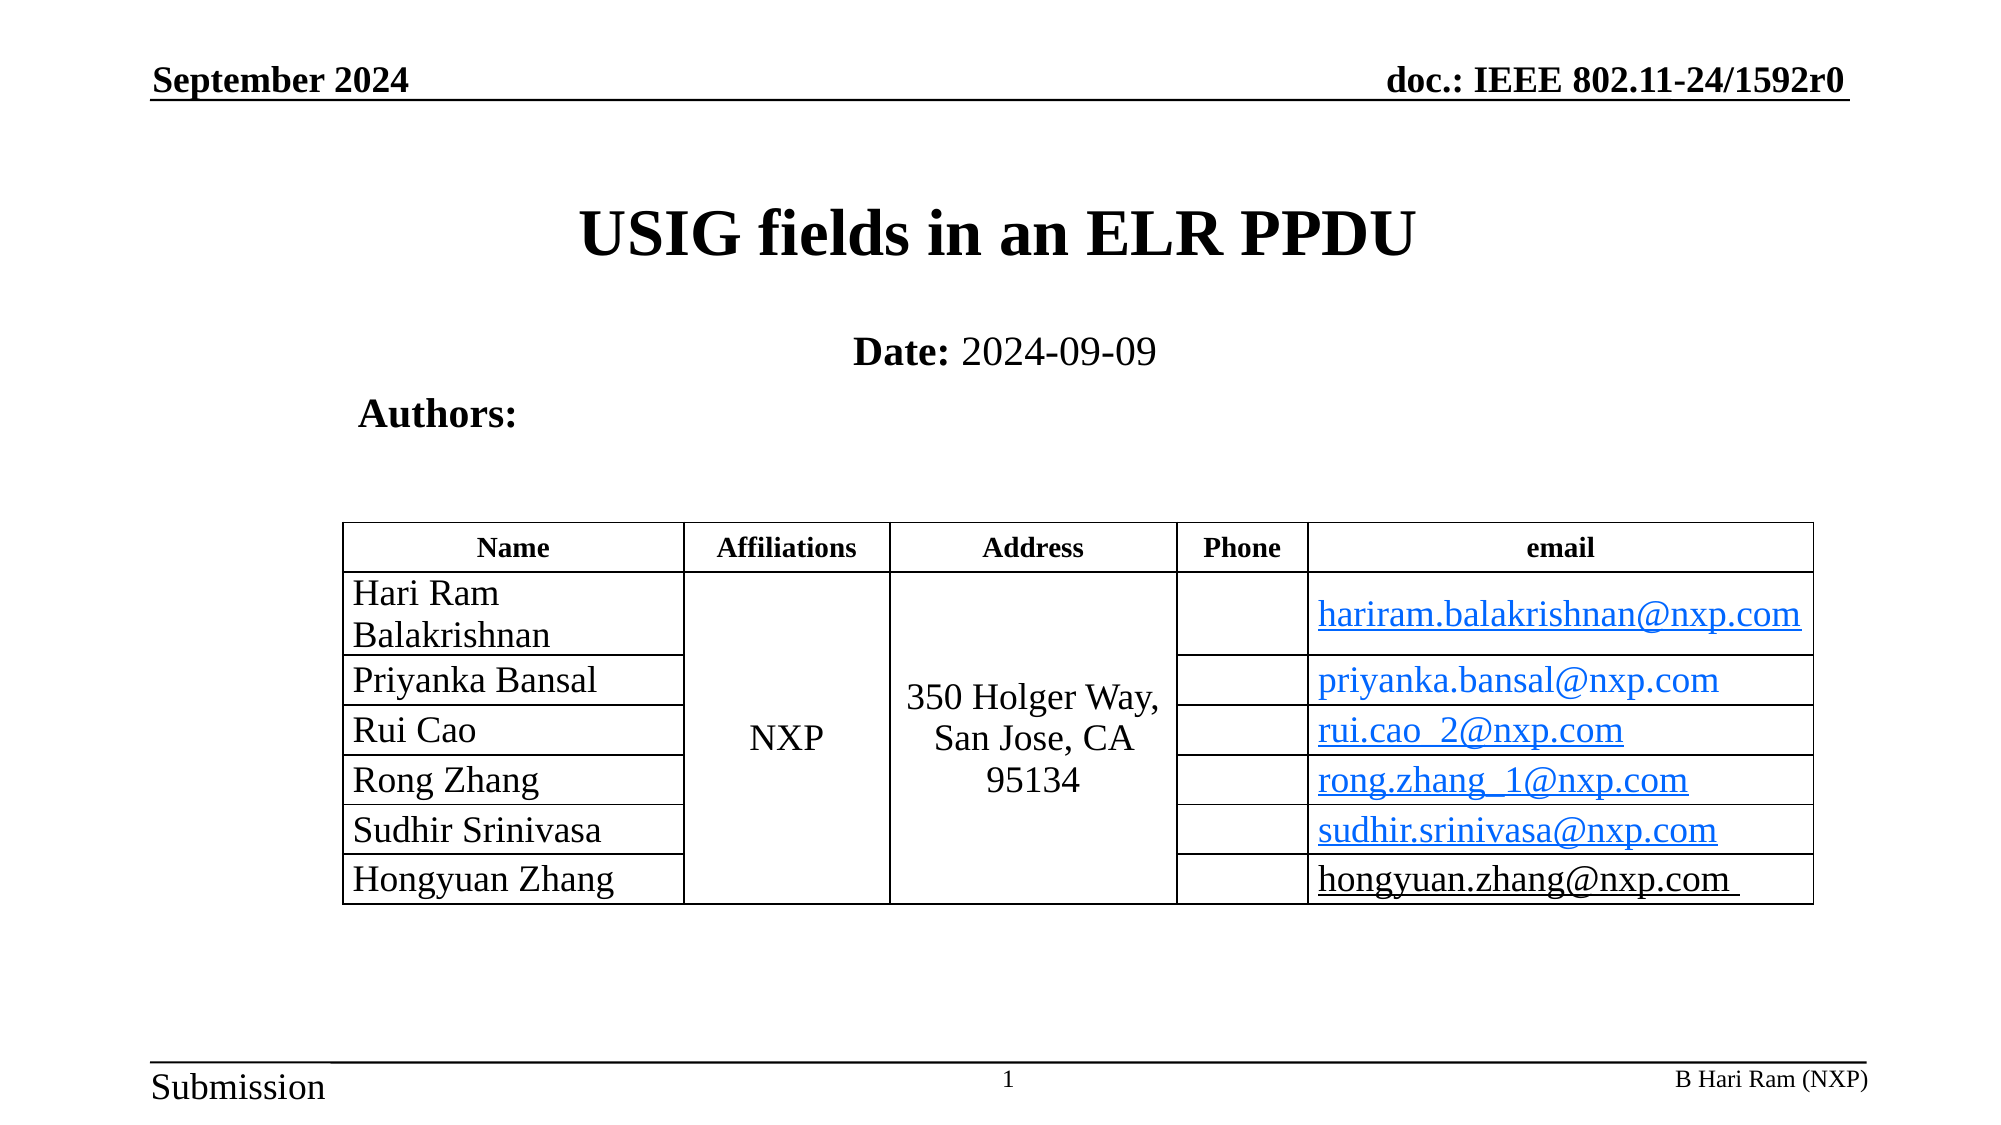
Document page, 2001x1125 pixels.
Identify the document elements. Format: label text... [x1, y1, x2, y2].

table_cell [1178, 805, 1307, 853]
table_cell [1178, 706, 1307, 754]
table_cell Hongyuan Zhang [344, 855, 683, 903]
table_header email [1309, 523, 1813, 571]
table_cell hariram.balakrishnan@nxp.com [1309, 573, 1813, 654]
table_header Name [344, 523, 683, 571]
table_cell Sudhir Srinivasa [344, 805, 683, 853]
table_cell Rong Zhang [344, 756, 683, 804]
table_header Phone [1178, 523, 1307, 571]
table_header Address [891, 523, 1176, 571]
table_cell NXP [685, 573, 889, 903]
table_cell priyanka.bansal@nxp.com [1309, 656, 1813, 704]
table_cell [1178, 855, 1307, 903]
table_cell [1178, 573, 1307, 654]
text_box Authors: [342, 378, 581, 441]
table_cell rong.zhang_1@nxp.com [1309, 756, 1813, 804]
table_cell Priyanka Bansal [344, 656, 683, 704]
table_cell [1178, 756, 1307, 804]
slide_number 1 [993, 1061, 1024, 1093]
text_box Date: 2024-09-09 [367, 316, 1643, 379]
table_cell hongyuan.zhang@nxp.com [1309, 855, 1813, 903]
table_cell Rui Cao [344, 706, 683, 754]
table_header Affiliations [685, 523, 889, 571]
footer B Hari Ram (NXP) [1672, 1061, 1869, 1093]
table_cell Hari Ram Balakrishnan [344, 573, 683, 654]
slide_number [152, 54, 412, 101]
table_cell 350 Holger Way, San Jose, CA 95134 [891, 573, 1176, 903]
table_cell [1178, 656, 1307, 704]
text_box USIG fields in an ELR PPDU [317, 141, 1681, 317]
table_cell sudhir.srinivasa@nxp.com [1309, 805, 1813, 853]
table_cell rui.cao_2@nxp.com [1309, 706, 1813, 754]
